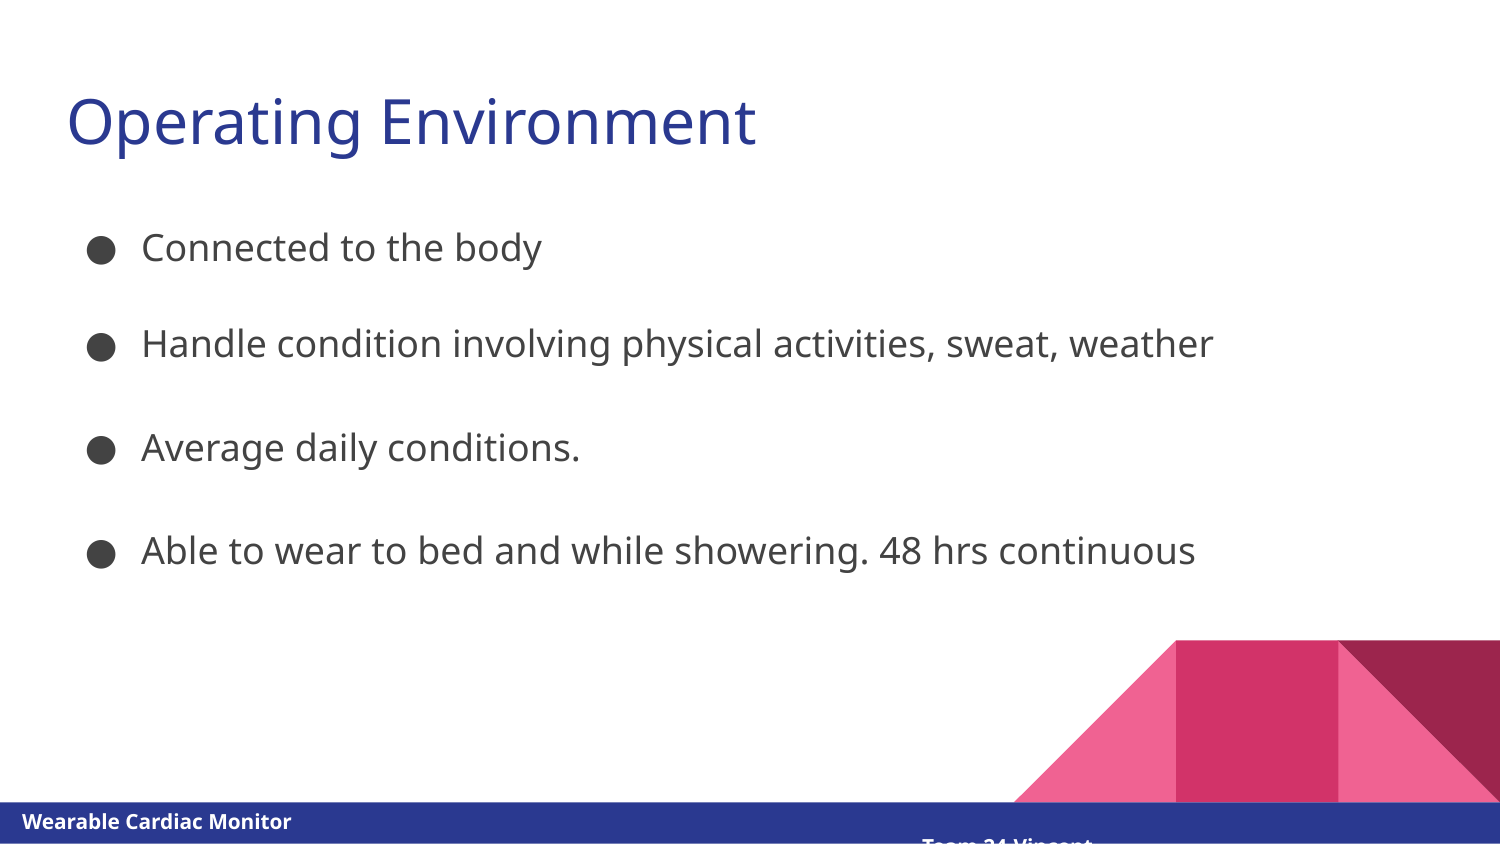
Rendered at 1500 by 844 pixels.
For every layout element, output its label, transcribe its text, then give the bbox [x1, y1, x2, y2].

title Operating Environment [51, 67, 1449, 167]
list Connected to the body Handle condition involving physical activities, sweat, weather Average daily conditions. Able to wear to bed and while showering. 48 hrs continuous [51, 201, 1449, 750]
text_box Wearable Cardiac Monitor Team 24-Vincent [7, 797, 1500, 821]
